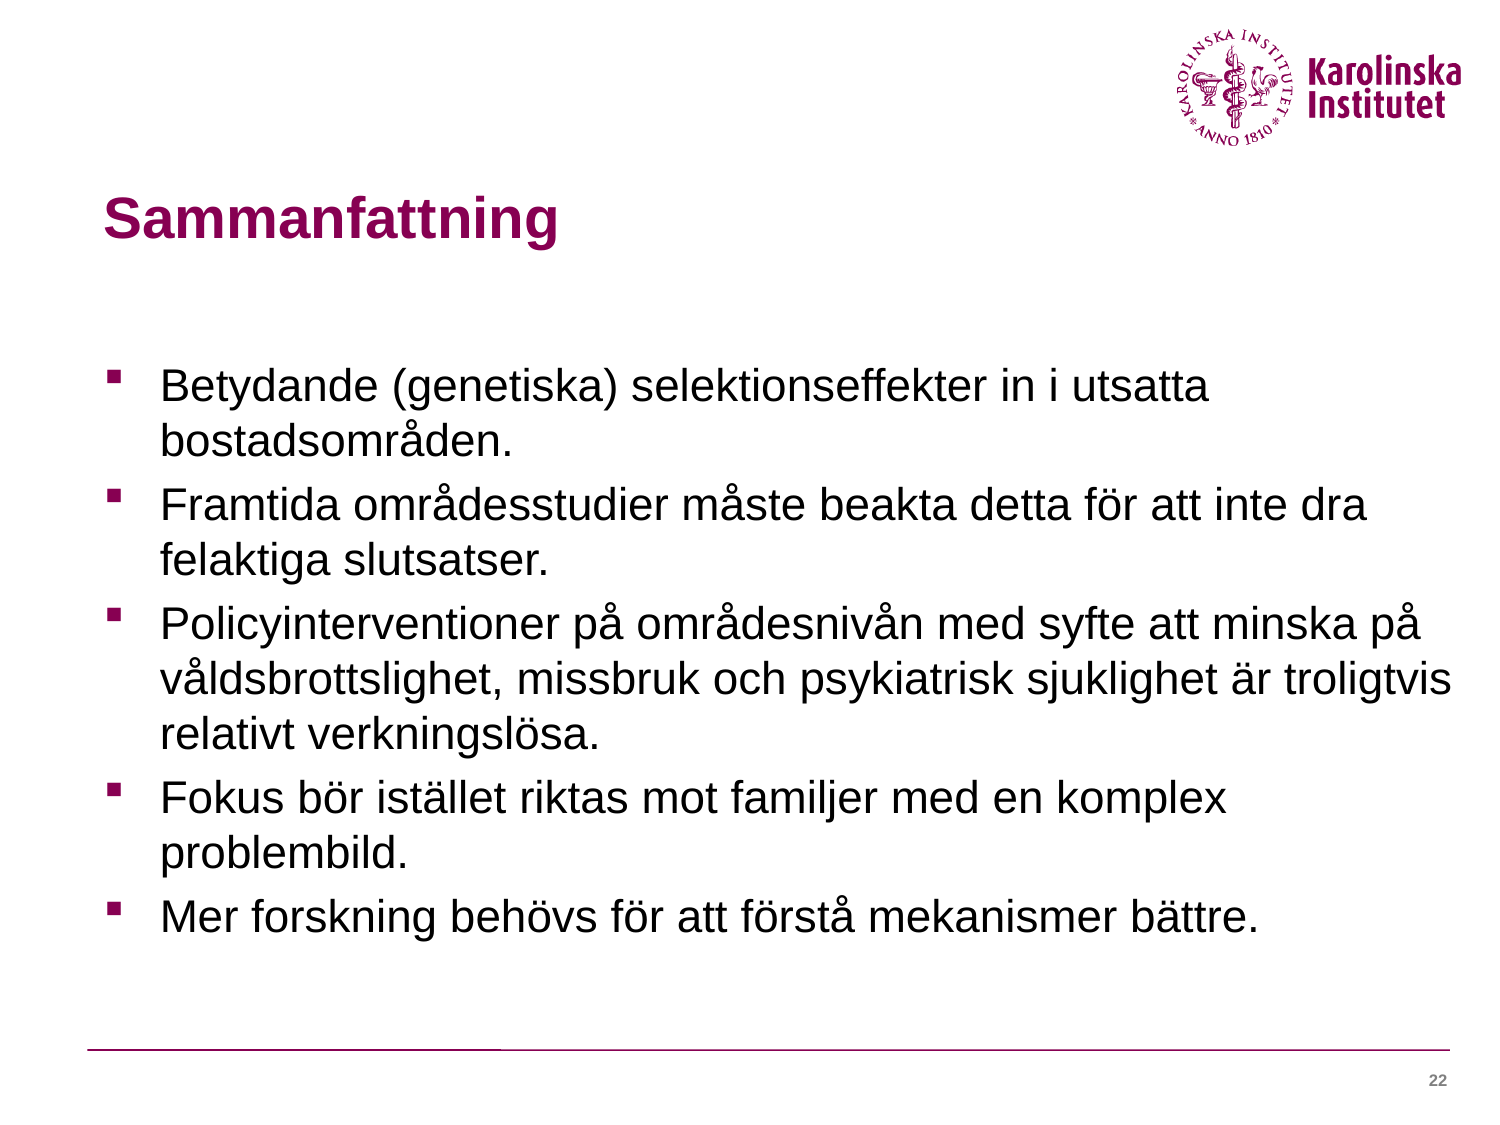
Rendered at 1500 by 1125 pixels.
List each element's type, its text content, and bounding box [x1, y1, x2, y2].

picture [1177, 29, 1461, 146]
title Sammanfattning [88, 172, 1364, 327]
slide_number 22 [1349, 1062, 1463, 1101]
list Betydande (genetiska) selektionseffekter in i utsatta bostadsområden. Framtida områdesstudier måste beakta detta för att inte dra felaktiga slutsatser. Policyinterventioner på områdesnivån med syfte att minska på våldsbrottslighet, missbruk och psykiatrisk sjuklighet är troligtvis relativt verkningslösa. Fokus bör istället riktas mot familjer med en komplex problembild. Mer forskning behövs för att förstå mekanismer bättre. [88, 347, 1471, 1024]
